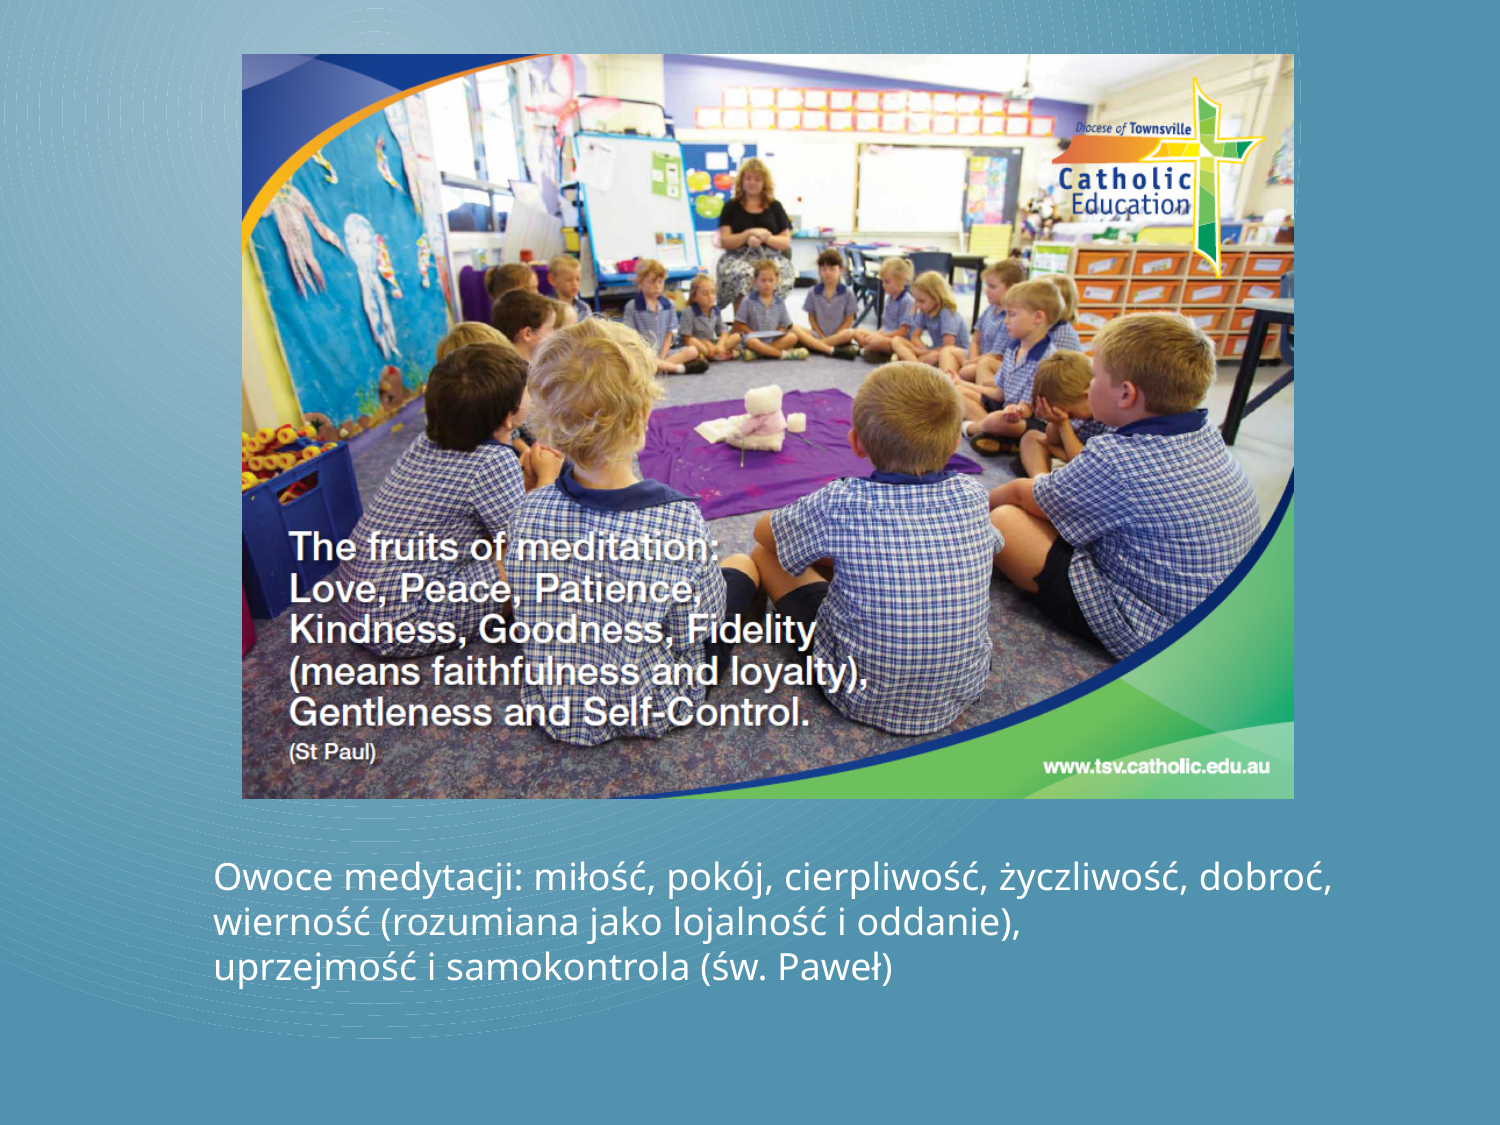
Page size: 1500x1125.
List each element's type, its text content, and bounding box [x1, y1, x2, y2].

picture [241, 54, 1294, 799]
text_box Owoce medytacji: miłość, pokój, cierpliwość, życzliwość, dobroć, wierność (rozumiana jako lojalność i oddanie), uprzejmość i samokontrola (św. Paweł) [198, 846, 1359, 996]
